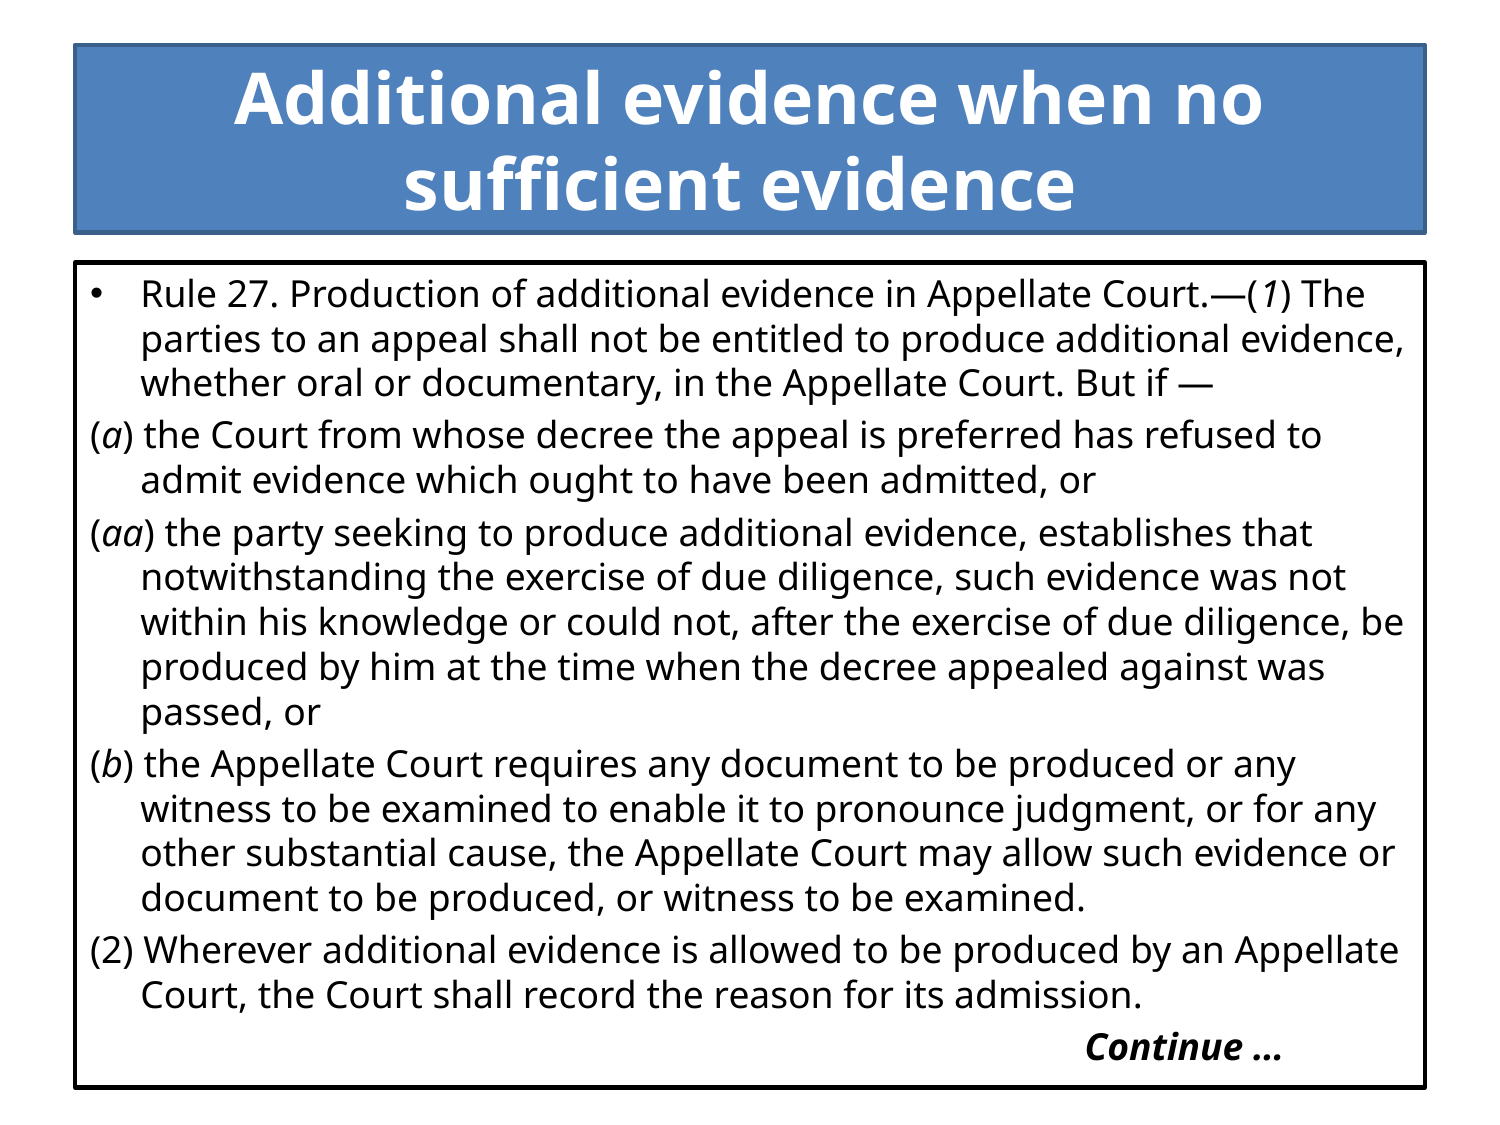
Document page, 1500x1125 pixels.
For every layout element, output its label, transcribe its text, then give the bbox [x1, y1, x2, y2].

list Rule 27. Production of additional evidence in Appellate Court.—(1) The parties to an appeal shall not be entitled to produce additional evidence, whether oral or documentary, in the Appellate Court. But if — (a) the Court from whose decree the appeal is preferred has refused to admit evidence which ought to have been admitted, or (aa) the party seeking to produce additional evidence, establishes that notwithstanding the exercise of due diligence, such evidence was not within his knowledge or could not, after the exercise of due diligence, be produced by him at the time when the decree appealed against was passed, or (b) the Appellate Court requires any document to be produced or any witness to be examined to enable it to pronounce judgment, or for any other substantial cause, the Appellate Court may allow such evidence or document to be produced, or witness to be examined. (2) Wherever additional evidence is allowed to be produced by an Appellate Court, the Court shall record the reason for its admission. Continue … [73, 260, 1427, 1090]
title Additional evidence when no sufficient evidence [73, 43, 1427, 235]
